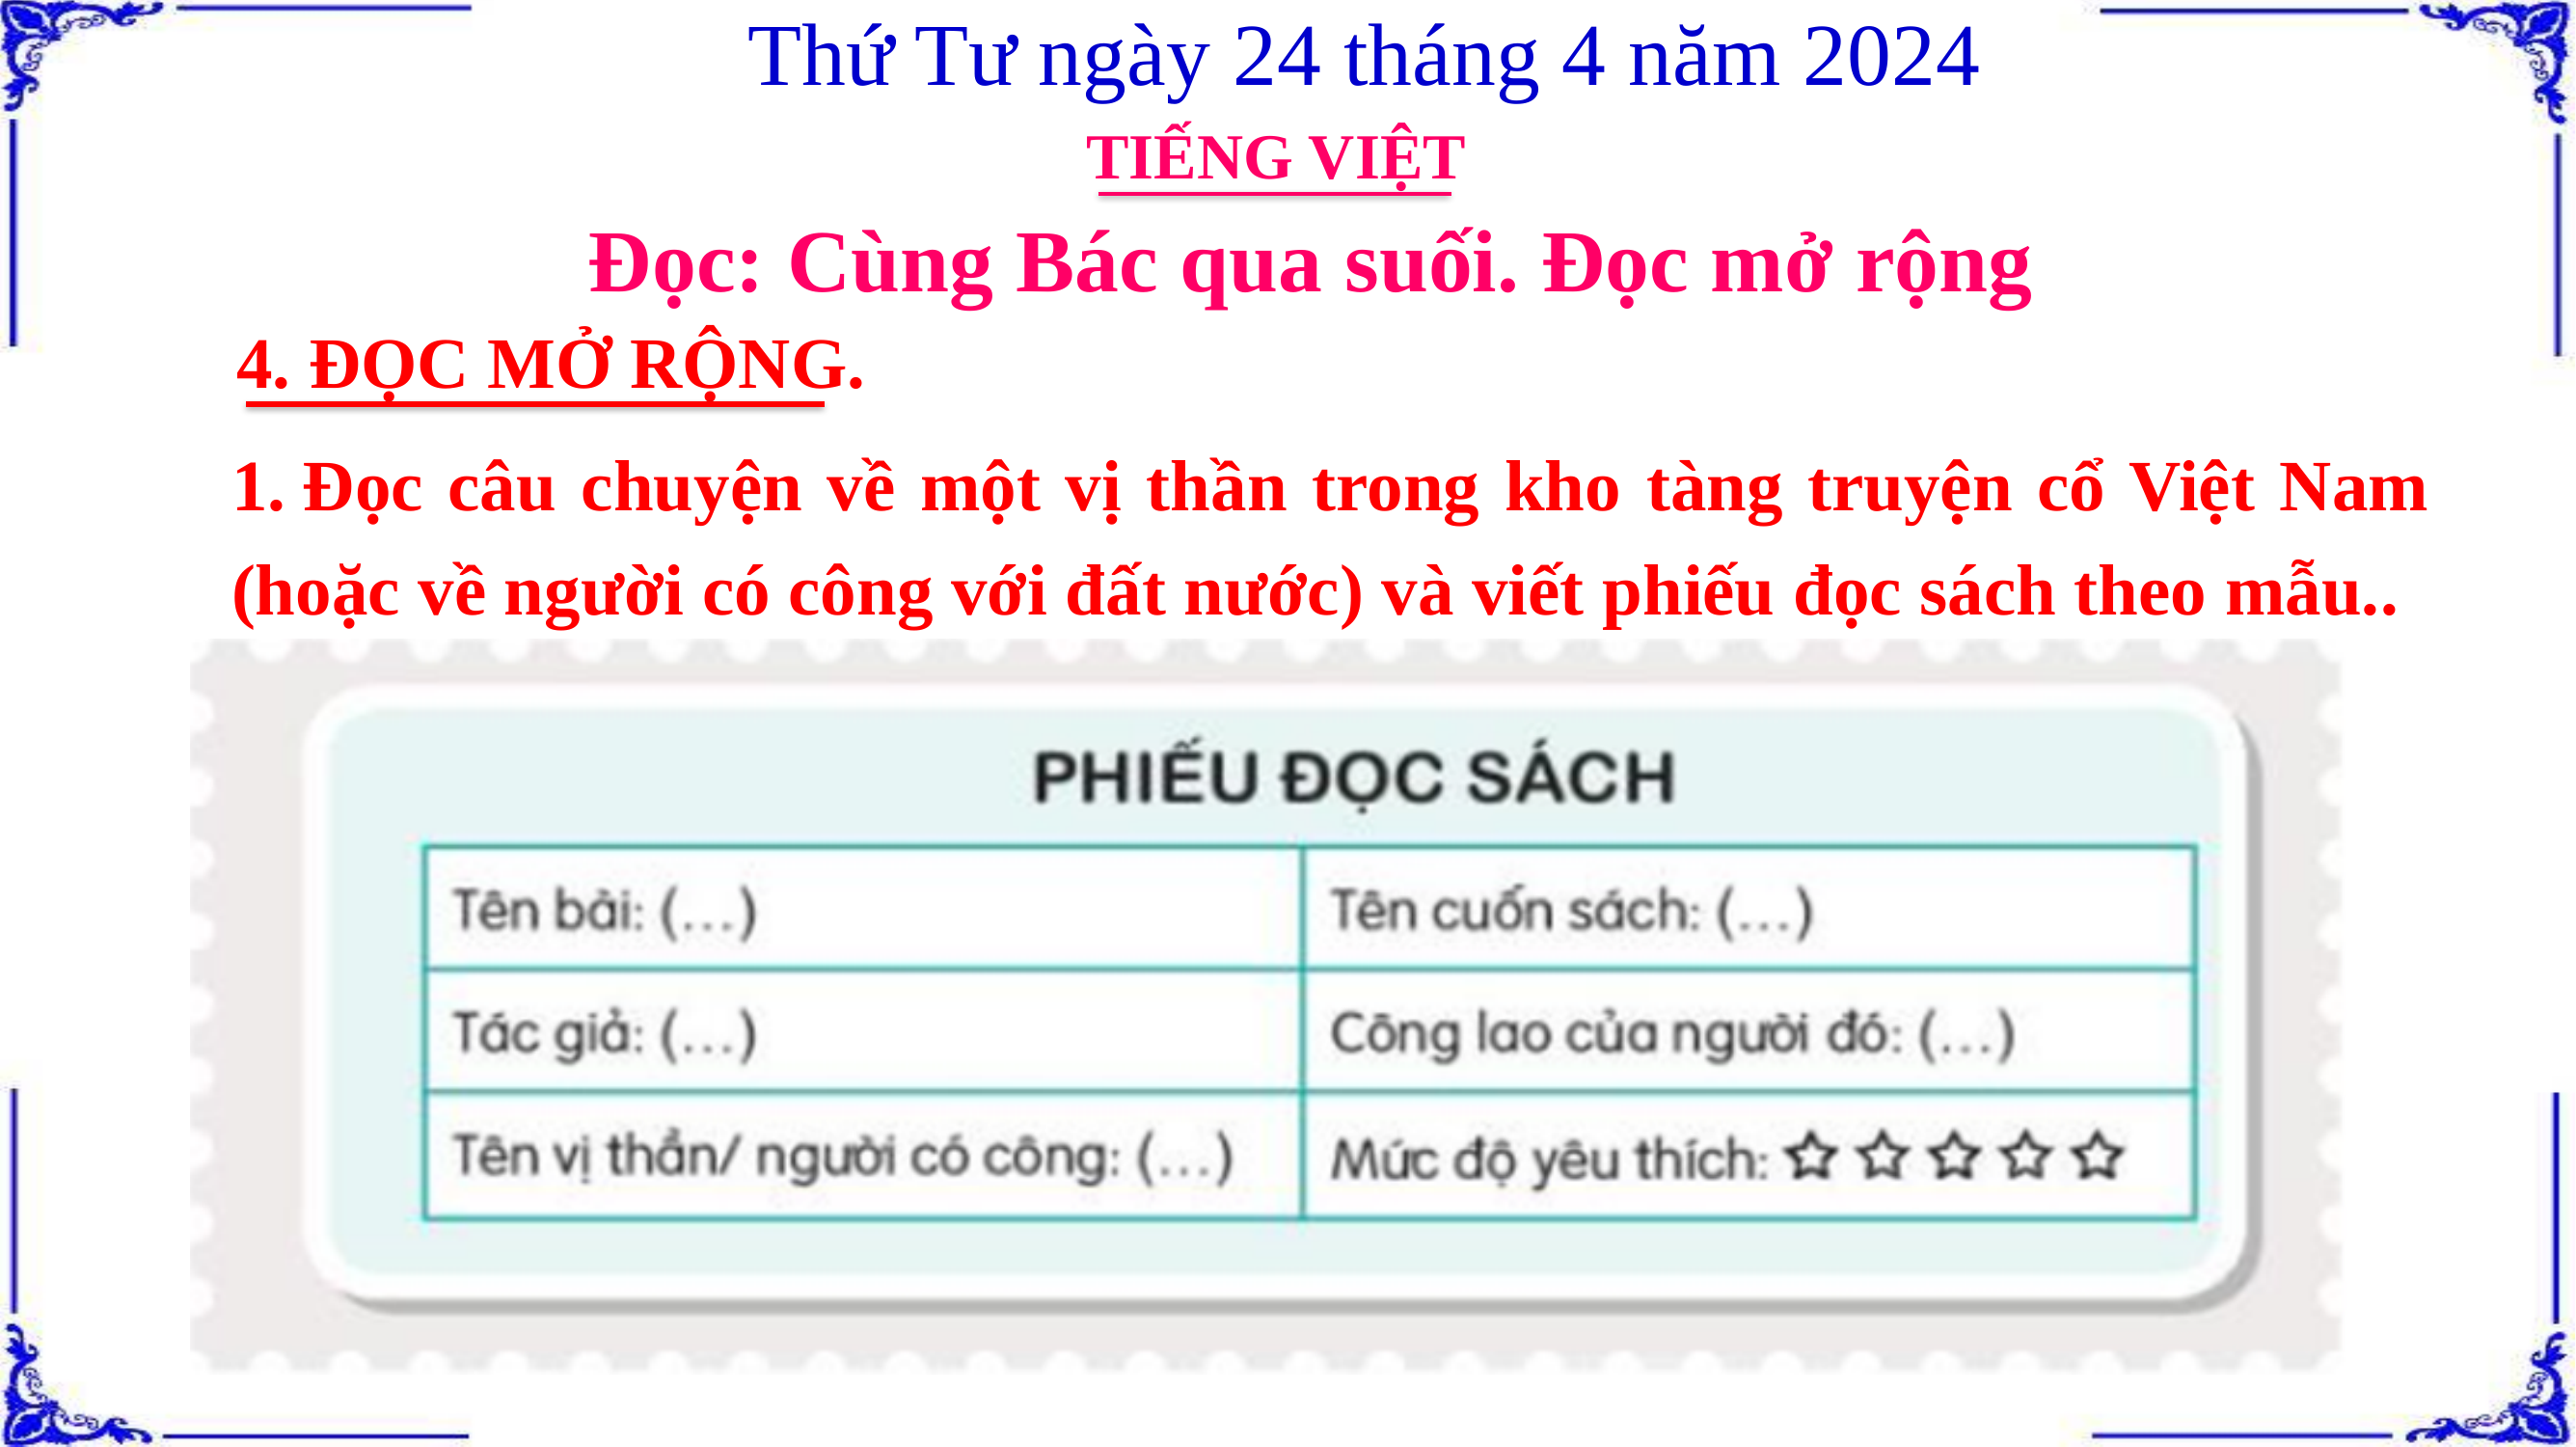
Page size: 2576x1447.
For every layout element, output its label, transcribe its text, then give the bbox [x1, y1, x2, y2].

text_box 1. Đọc câu chuyện về một vị thần trong kho tàng truyện cổ Việt Nam (hoặc về người có công với đất nước) và viết phiếu đọc sách theo mẫu.. [217, 414, 2445, 637]
picture [0, 0, 2576, 1447]
text_box Đọc: Cùng Bác qua suối. Đọc mở rộng [503, 191, 2120, 321]
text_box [222, 309, 1296, 412]
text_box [730, 0, 2001, 201]
